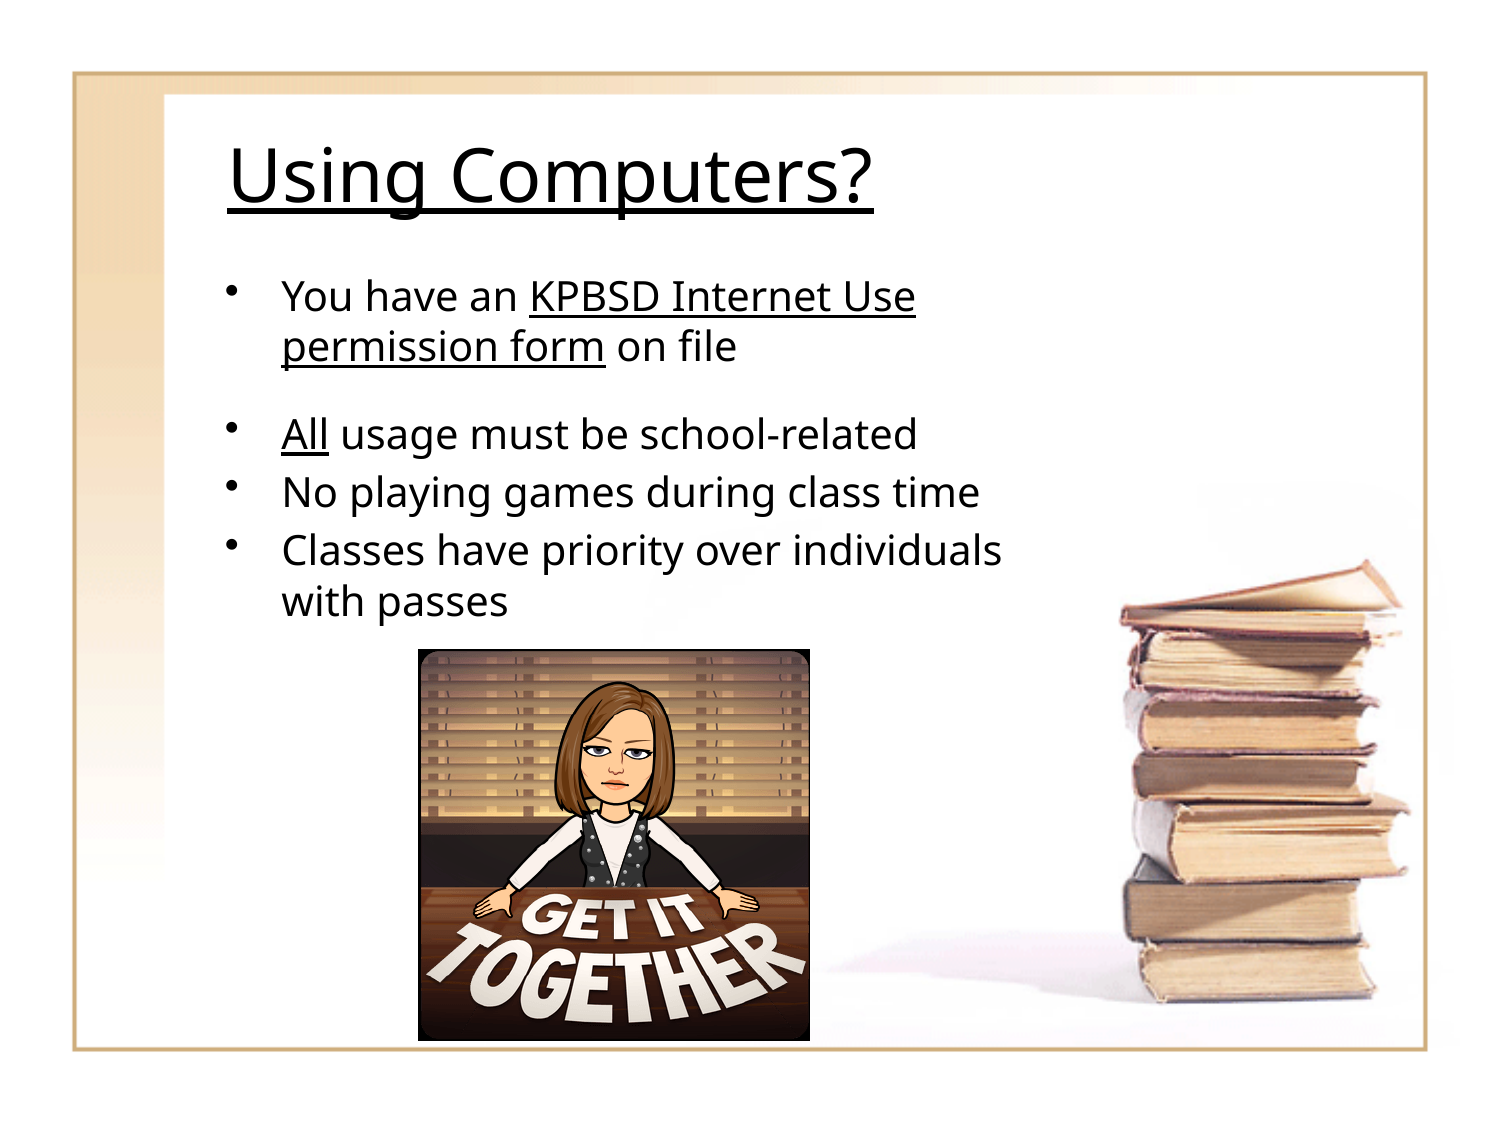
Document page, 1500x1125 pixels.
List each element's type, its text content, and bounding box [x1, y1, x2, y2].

title Using Computers? [212, 112, 1375, 233]
list You have an KPBSD Internet Use permission form on file All usage must be school-related No playing games during class time Classes have priority over individuals with passes [209, 262, 1073, 1005]
picture [0, 0, 1500, 1125]
